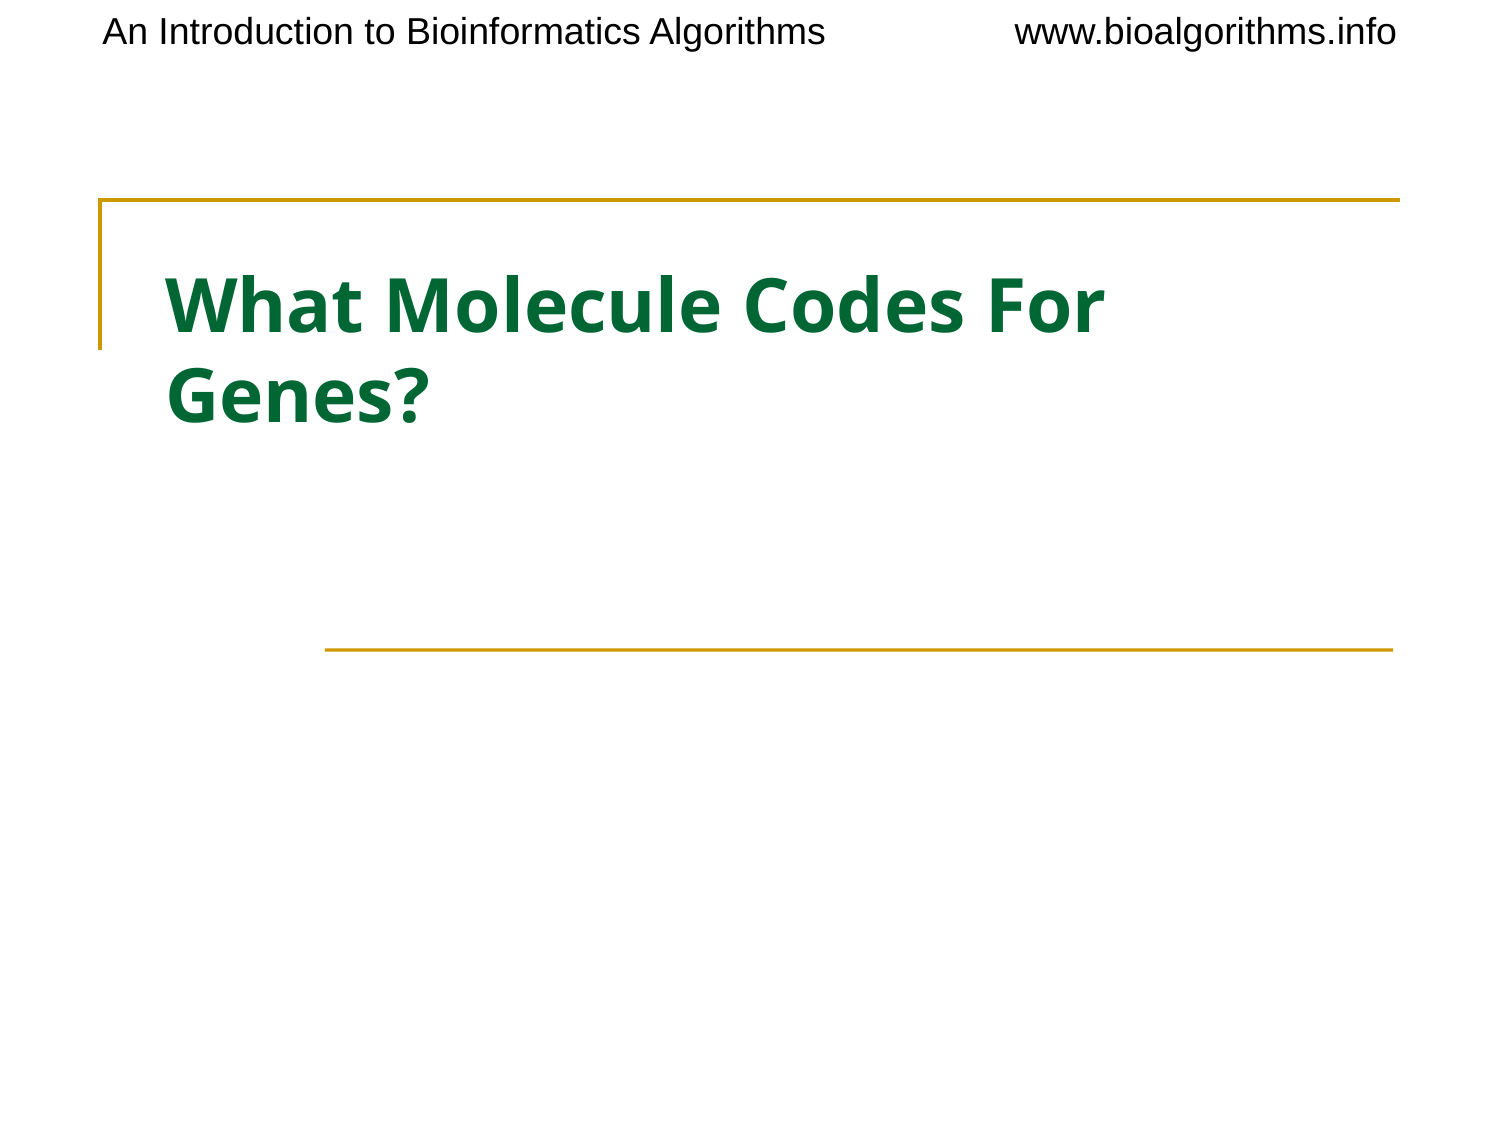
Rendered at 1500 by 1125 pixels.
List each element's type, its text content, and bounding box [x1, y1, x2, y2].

title What Molecule Codes For Genes? [149, 249, 1401, 538]
